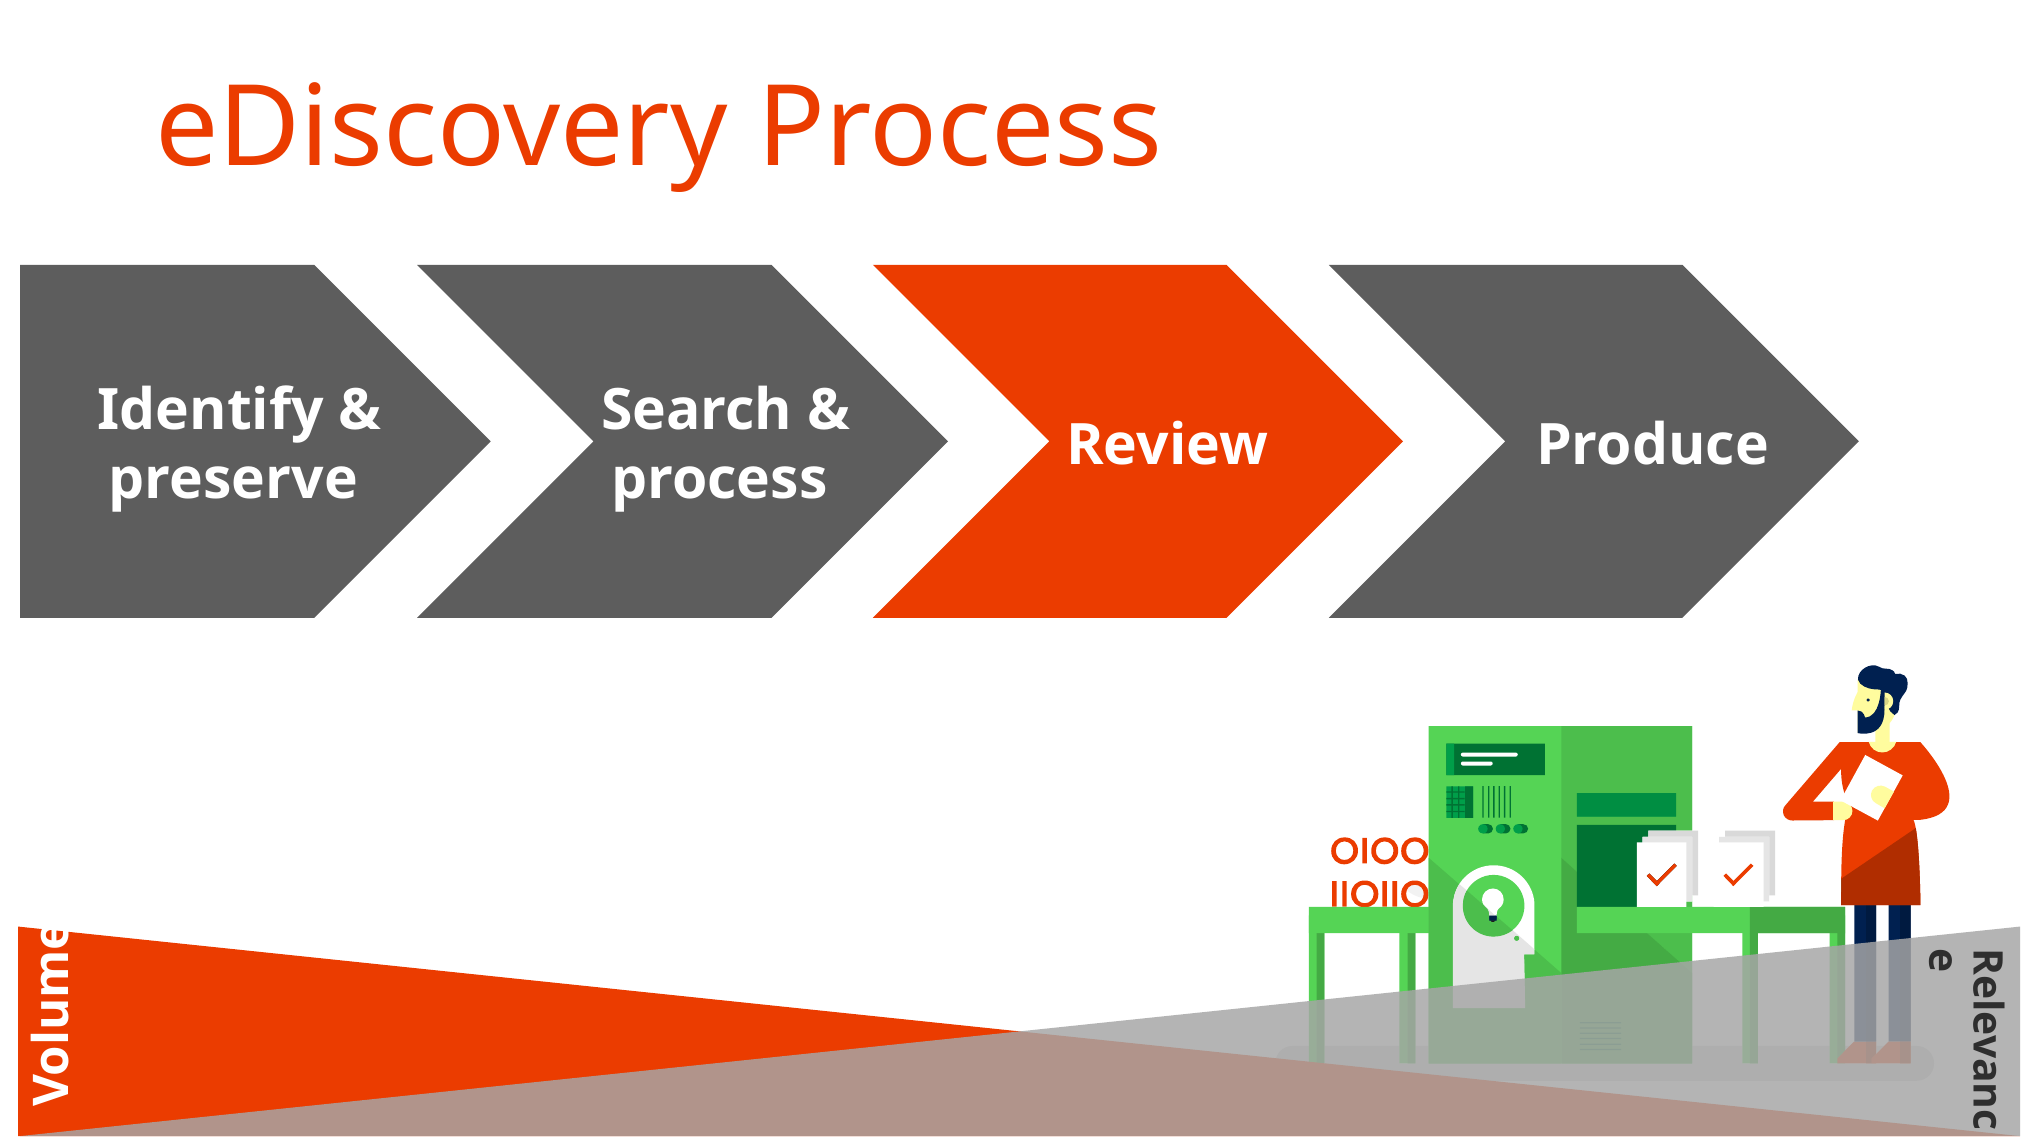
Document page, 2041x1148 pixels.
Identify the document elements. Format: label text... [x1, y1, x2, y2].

text_box [104, 934, 1017, 1126]
text_box [19, 1003, 1897, 1138]
text_box Identify & preserve [19, 263, 493, 619]
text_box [1275, 662, 1986, 1081]
text_box Search & process [414, 263, 950, 619]
text_box Volume [3, 871, 104, 1137]
title eDiscovery Process [140, 61, 1900, 202]
text_box Review [870, 263, 1405, 619]
text_box Produce [1326, 263, 1861, 619]
text_box Relevance [1897, 918, 2033, 1148]
